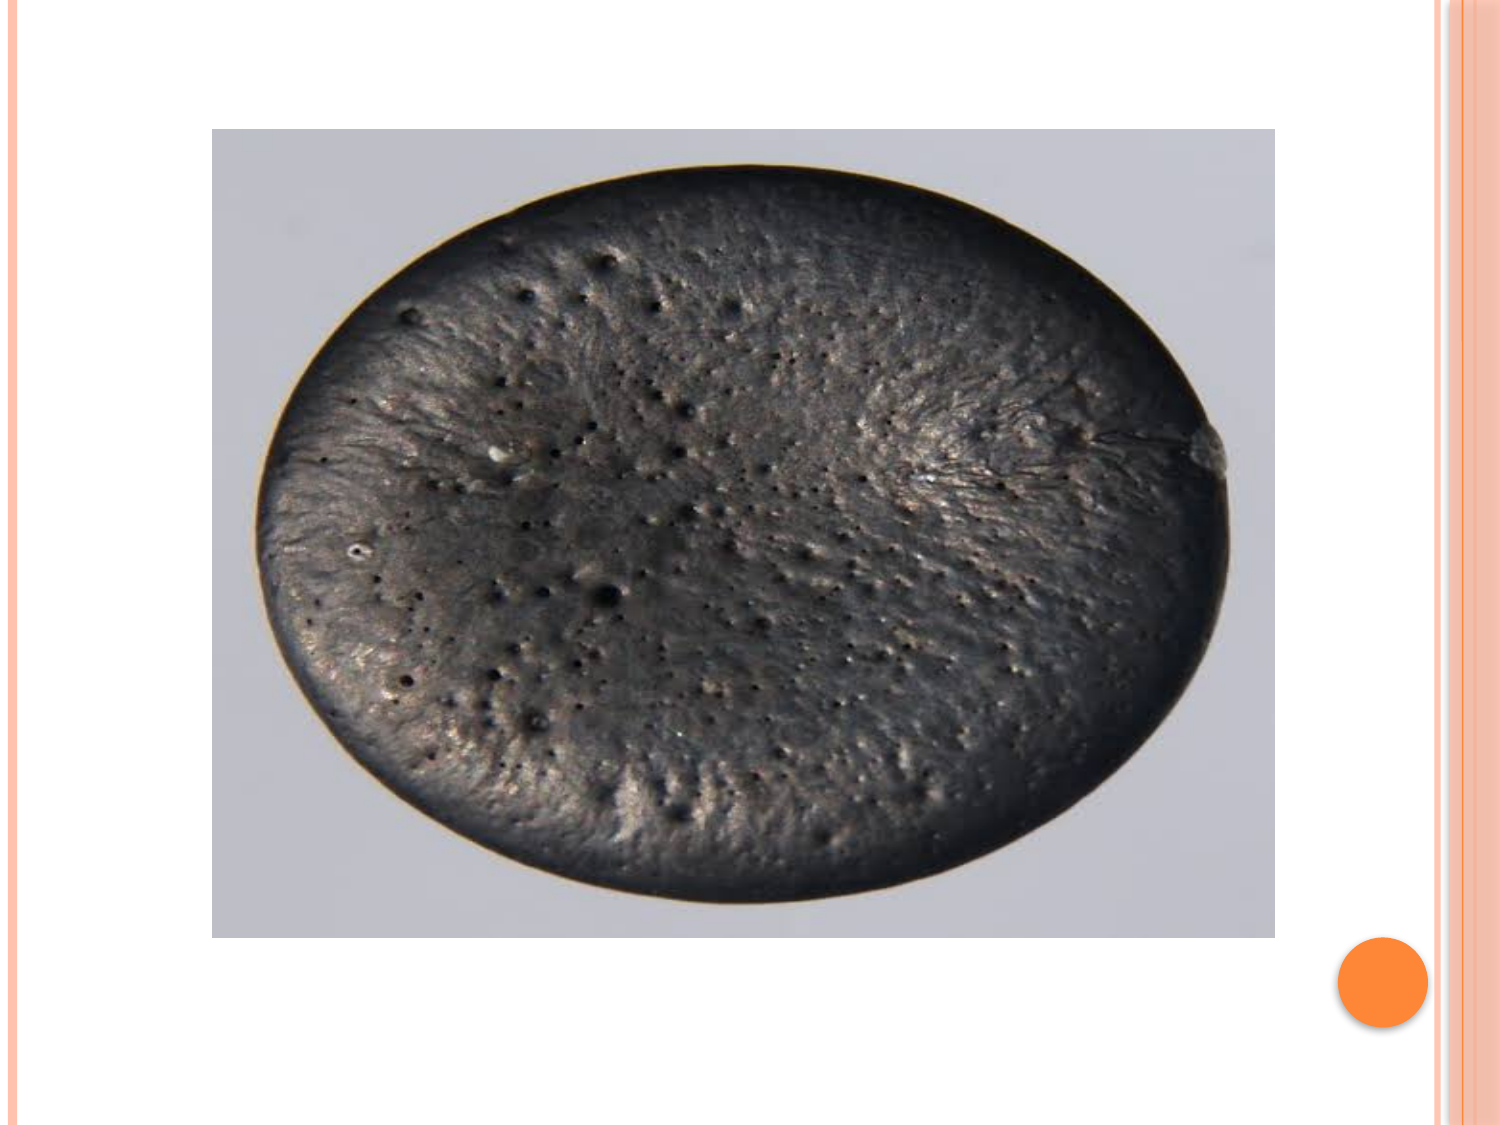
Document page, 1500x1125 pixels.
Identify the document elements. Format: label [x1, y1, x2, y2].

picture [211, 129, 1276, 938]
